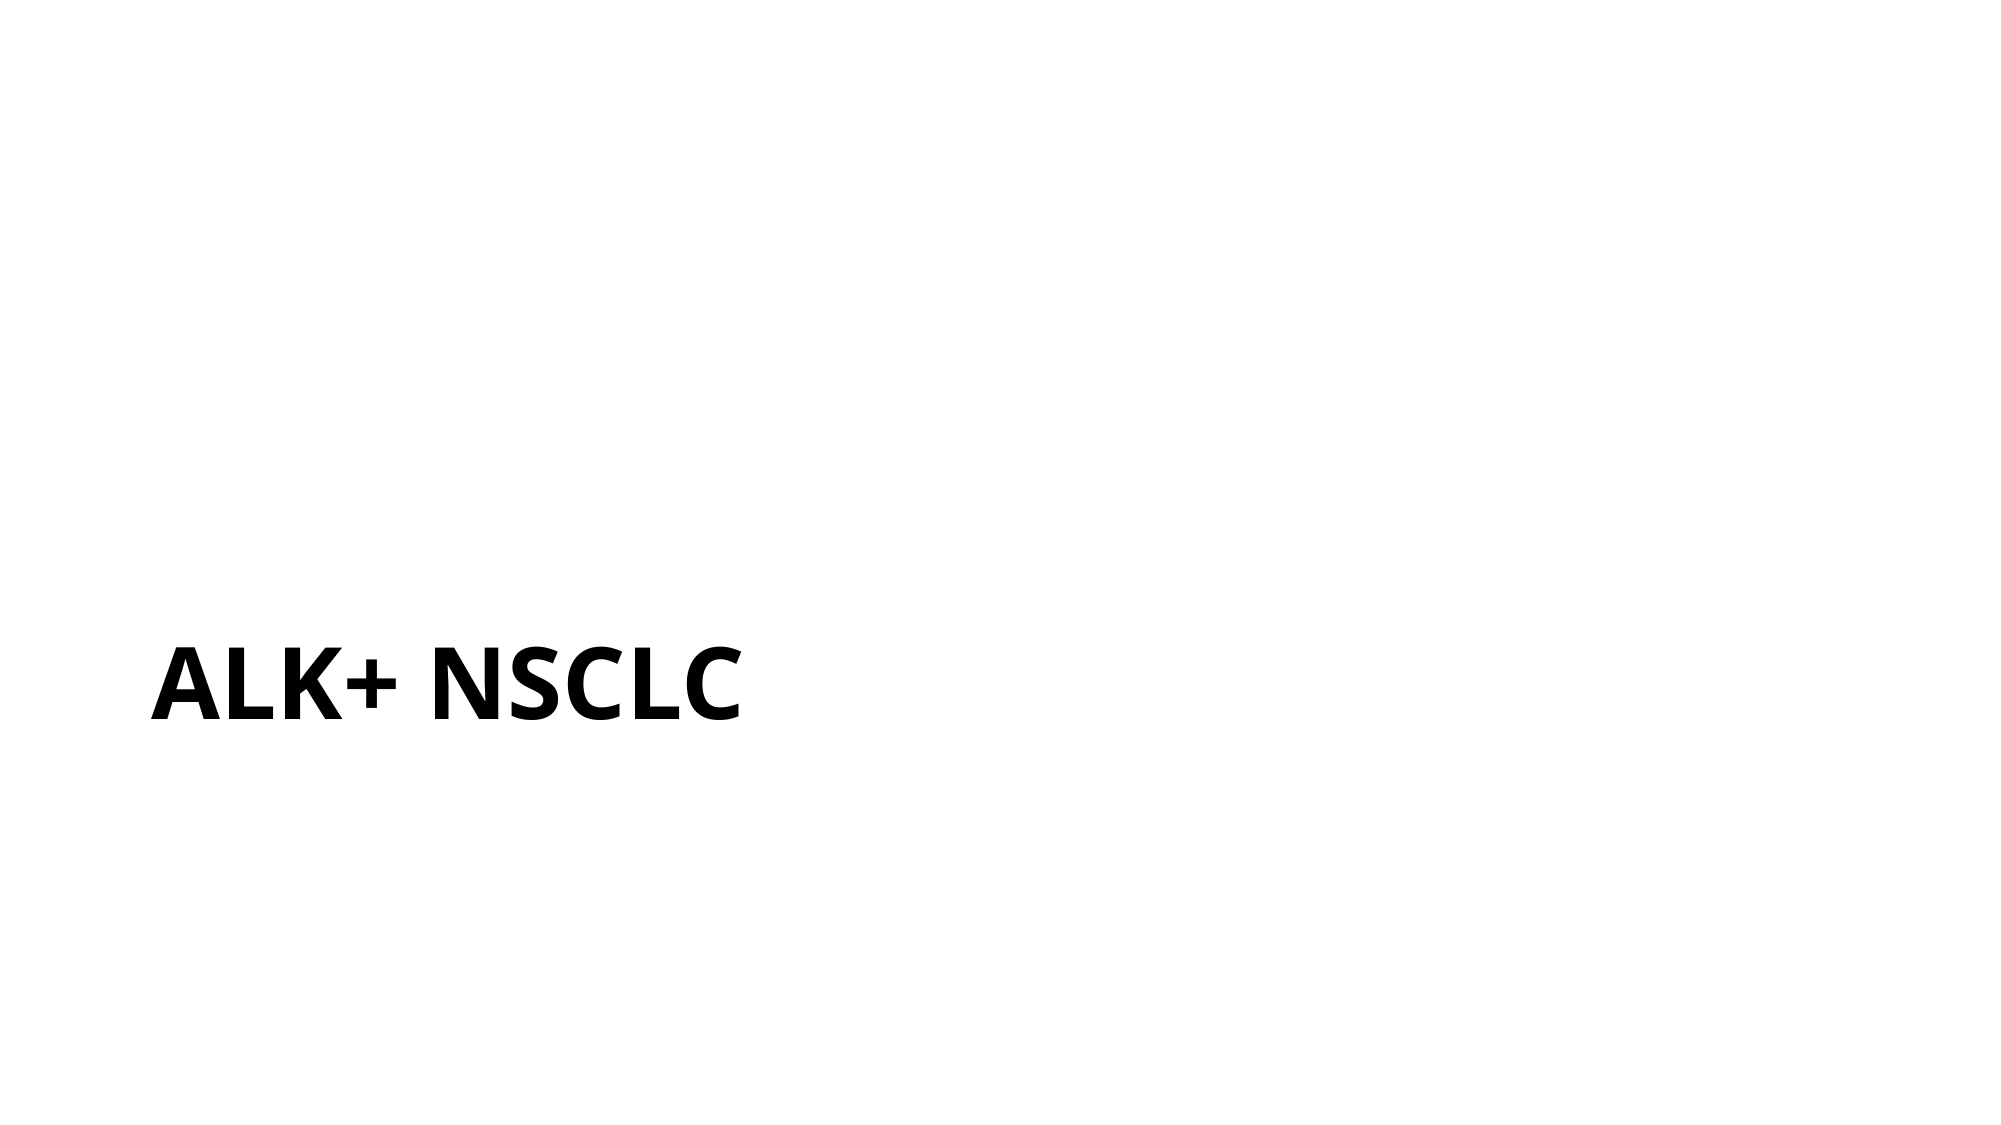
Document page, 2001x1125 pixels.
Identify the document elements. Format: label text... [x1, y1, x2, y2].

title ALK+ NSCLC [136, 280, 1862, 749]
